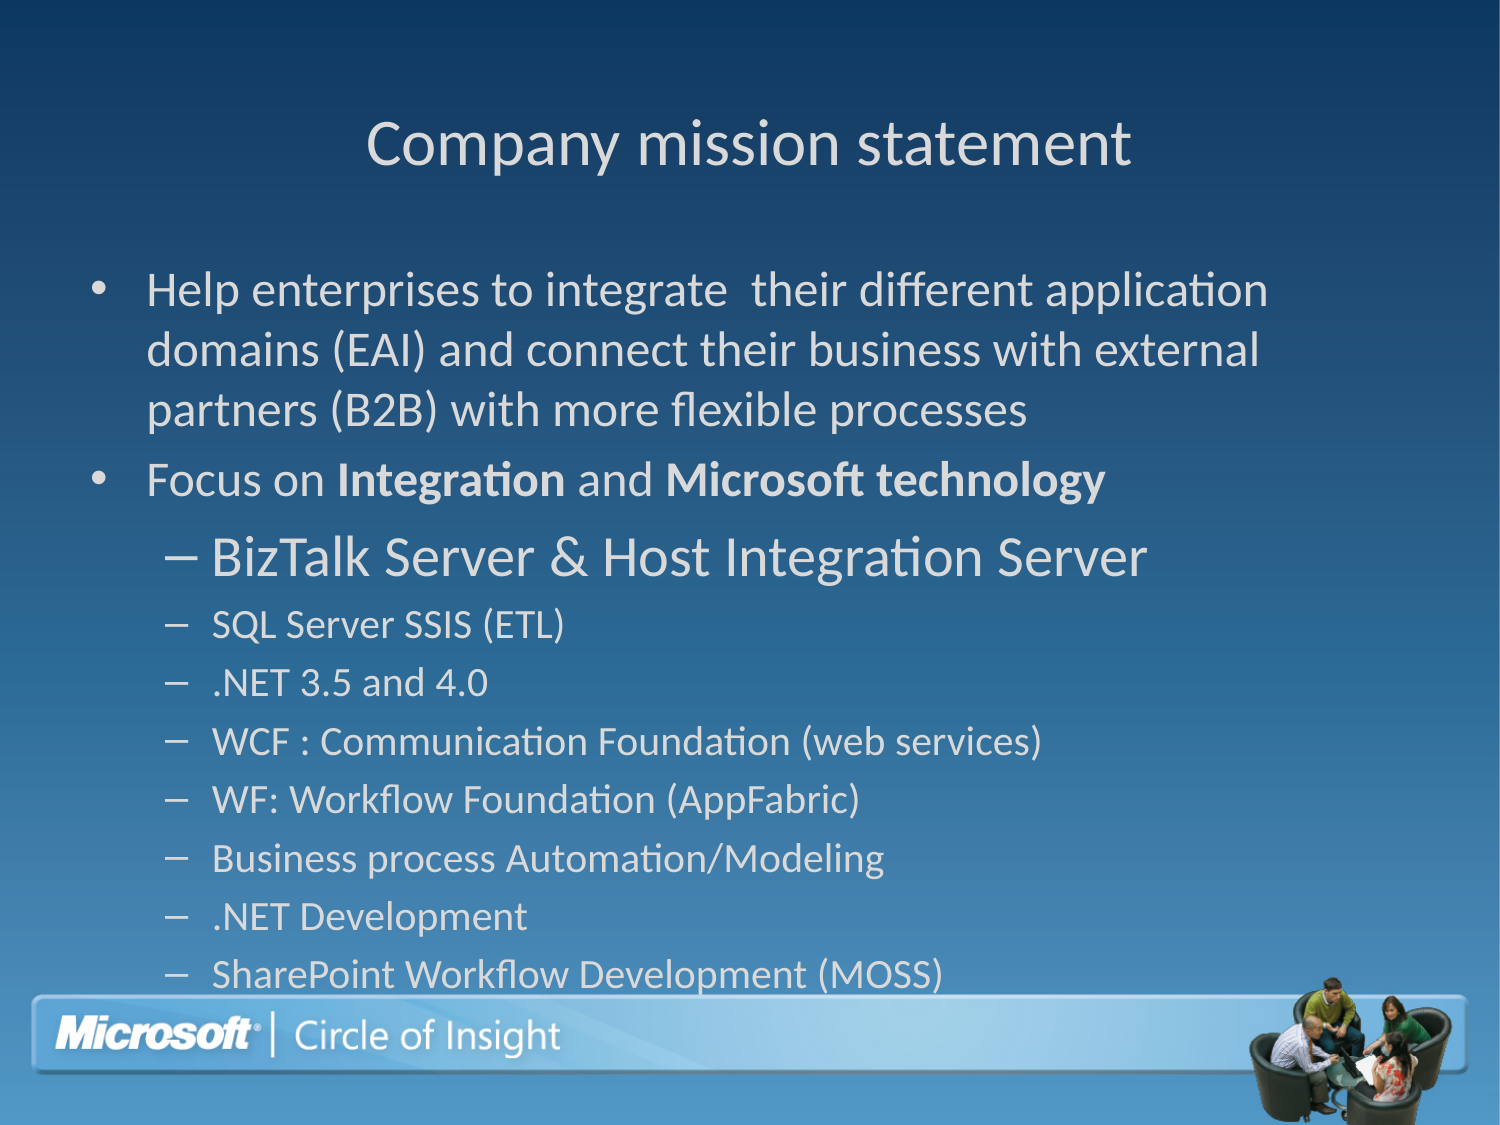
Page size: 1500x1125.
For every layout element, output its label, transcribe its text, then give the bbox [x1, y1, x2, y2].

picture [0, 0, 1500, 1125]
title Company mission statement [75, 45, 1425, 233]
list Help enterprises to integrate their different application domains (EAI) and connect their business with external partners (B2B) with more flexible processes Focus on Integration and Microsoft technology BizTalk Server & Host Integration Server SQL Server SSIS (ETL) .NET 3.5 and 4.0 WCF : Communication Foundation (web services) WF: Workflow Foundation (AppFabric) Business process Automation/Modeling .NET Development SharePoint Workflow Development (MOSS) [75, 249, 1425, 1005]
